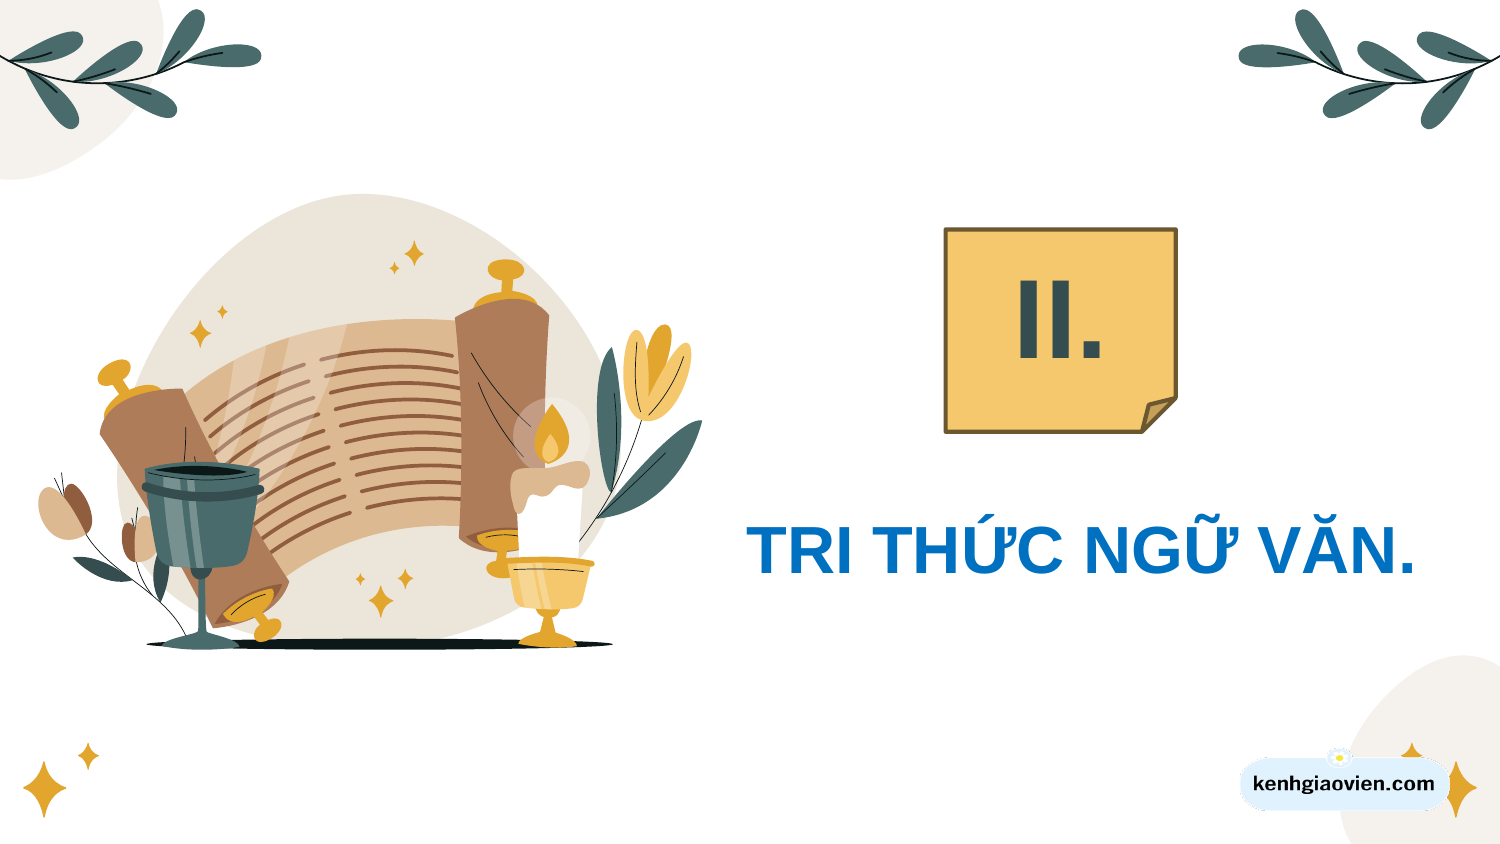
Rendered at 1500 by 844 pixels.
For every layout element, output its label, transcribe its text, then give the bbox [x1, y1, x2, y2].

text_box TRI THỨC NGỮ VĂN. [708, 499, 1500, 595]
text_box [30, 193, 703, 650]
picture [1235, 748, 1451, 811]
text_box II. [943, 227, 1178, 434]
